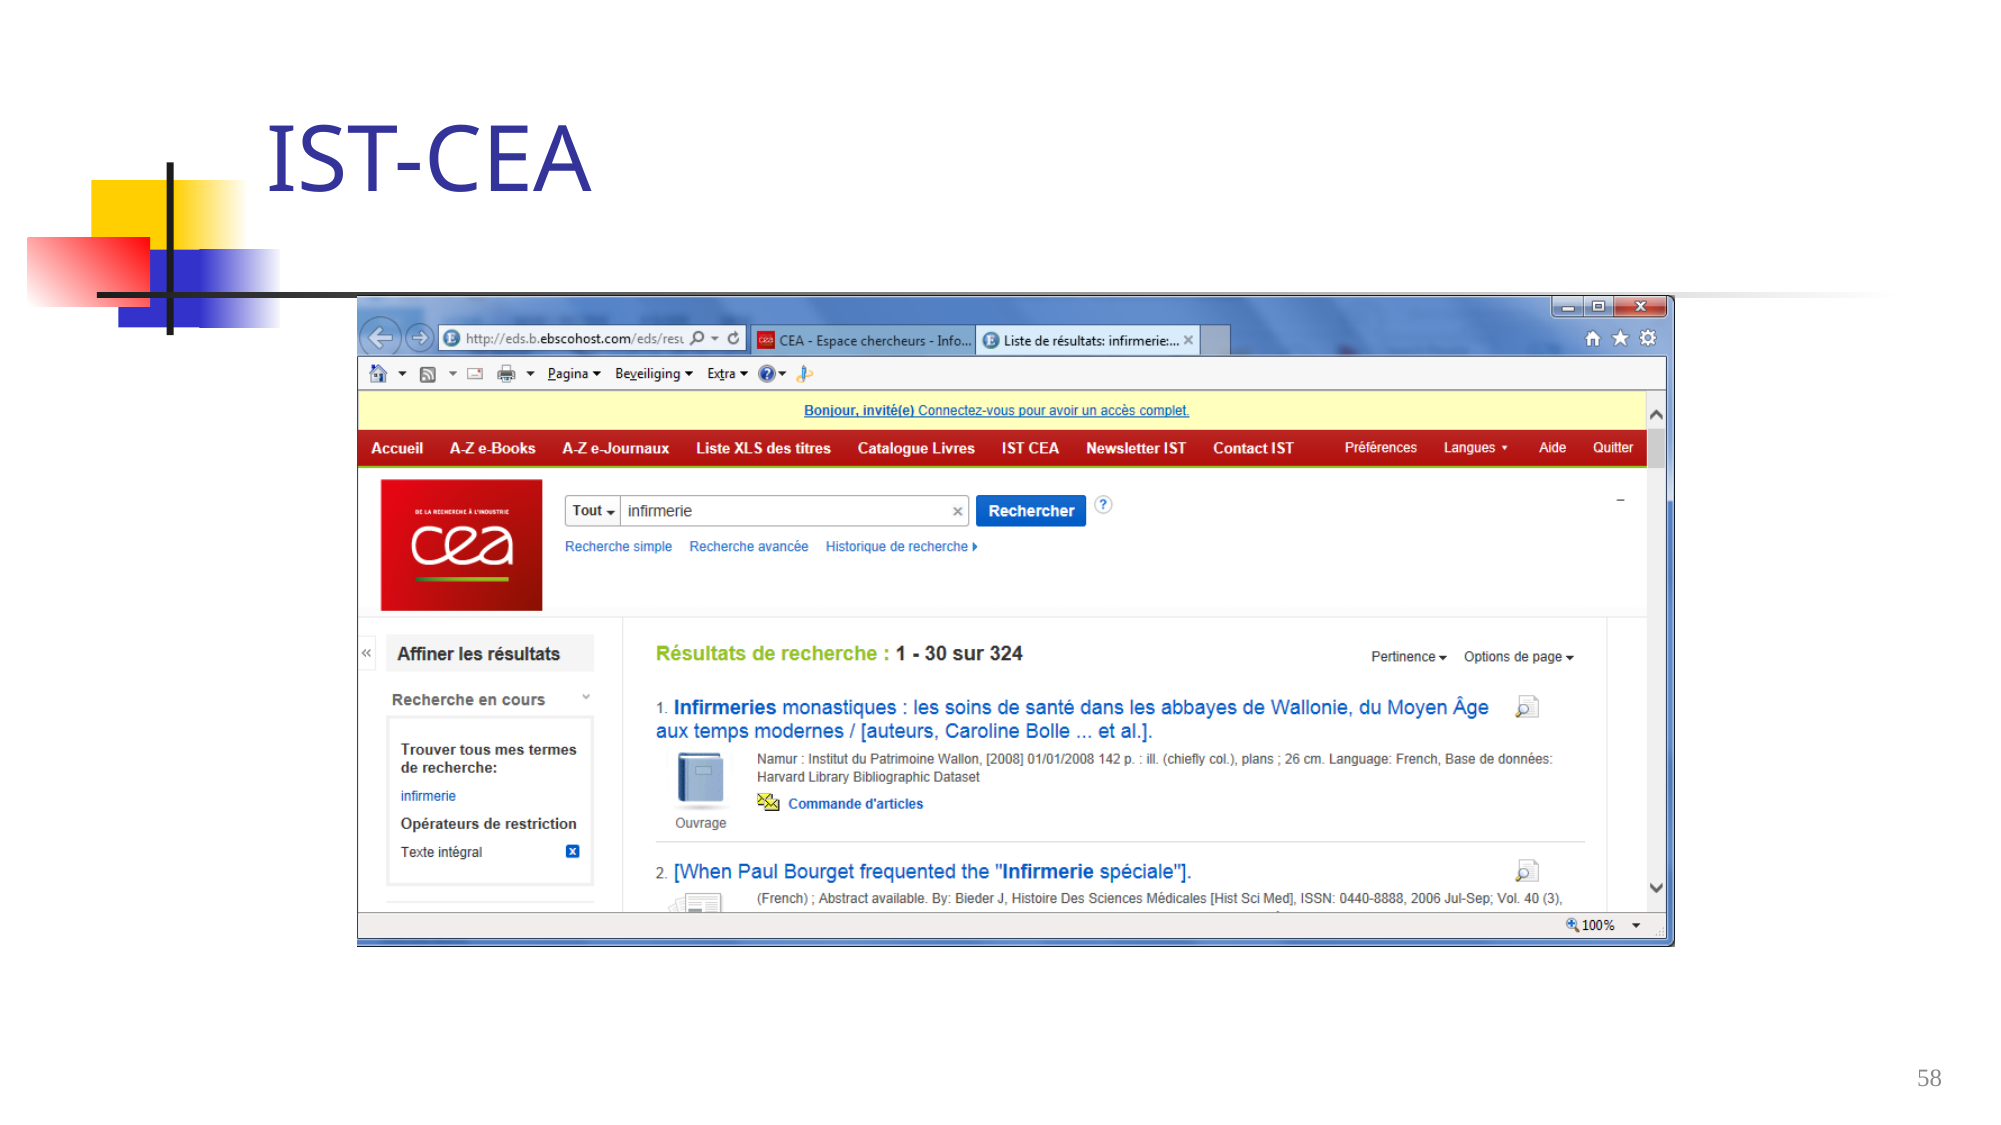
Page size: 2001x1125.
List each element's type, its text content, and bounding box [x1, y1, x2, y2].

title IST-CEA [251, 34, 1957, 276]
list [357, 295, 1675, 947]
slide_number 58 [1540, 1023, 1958, 1100]
